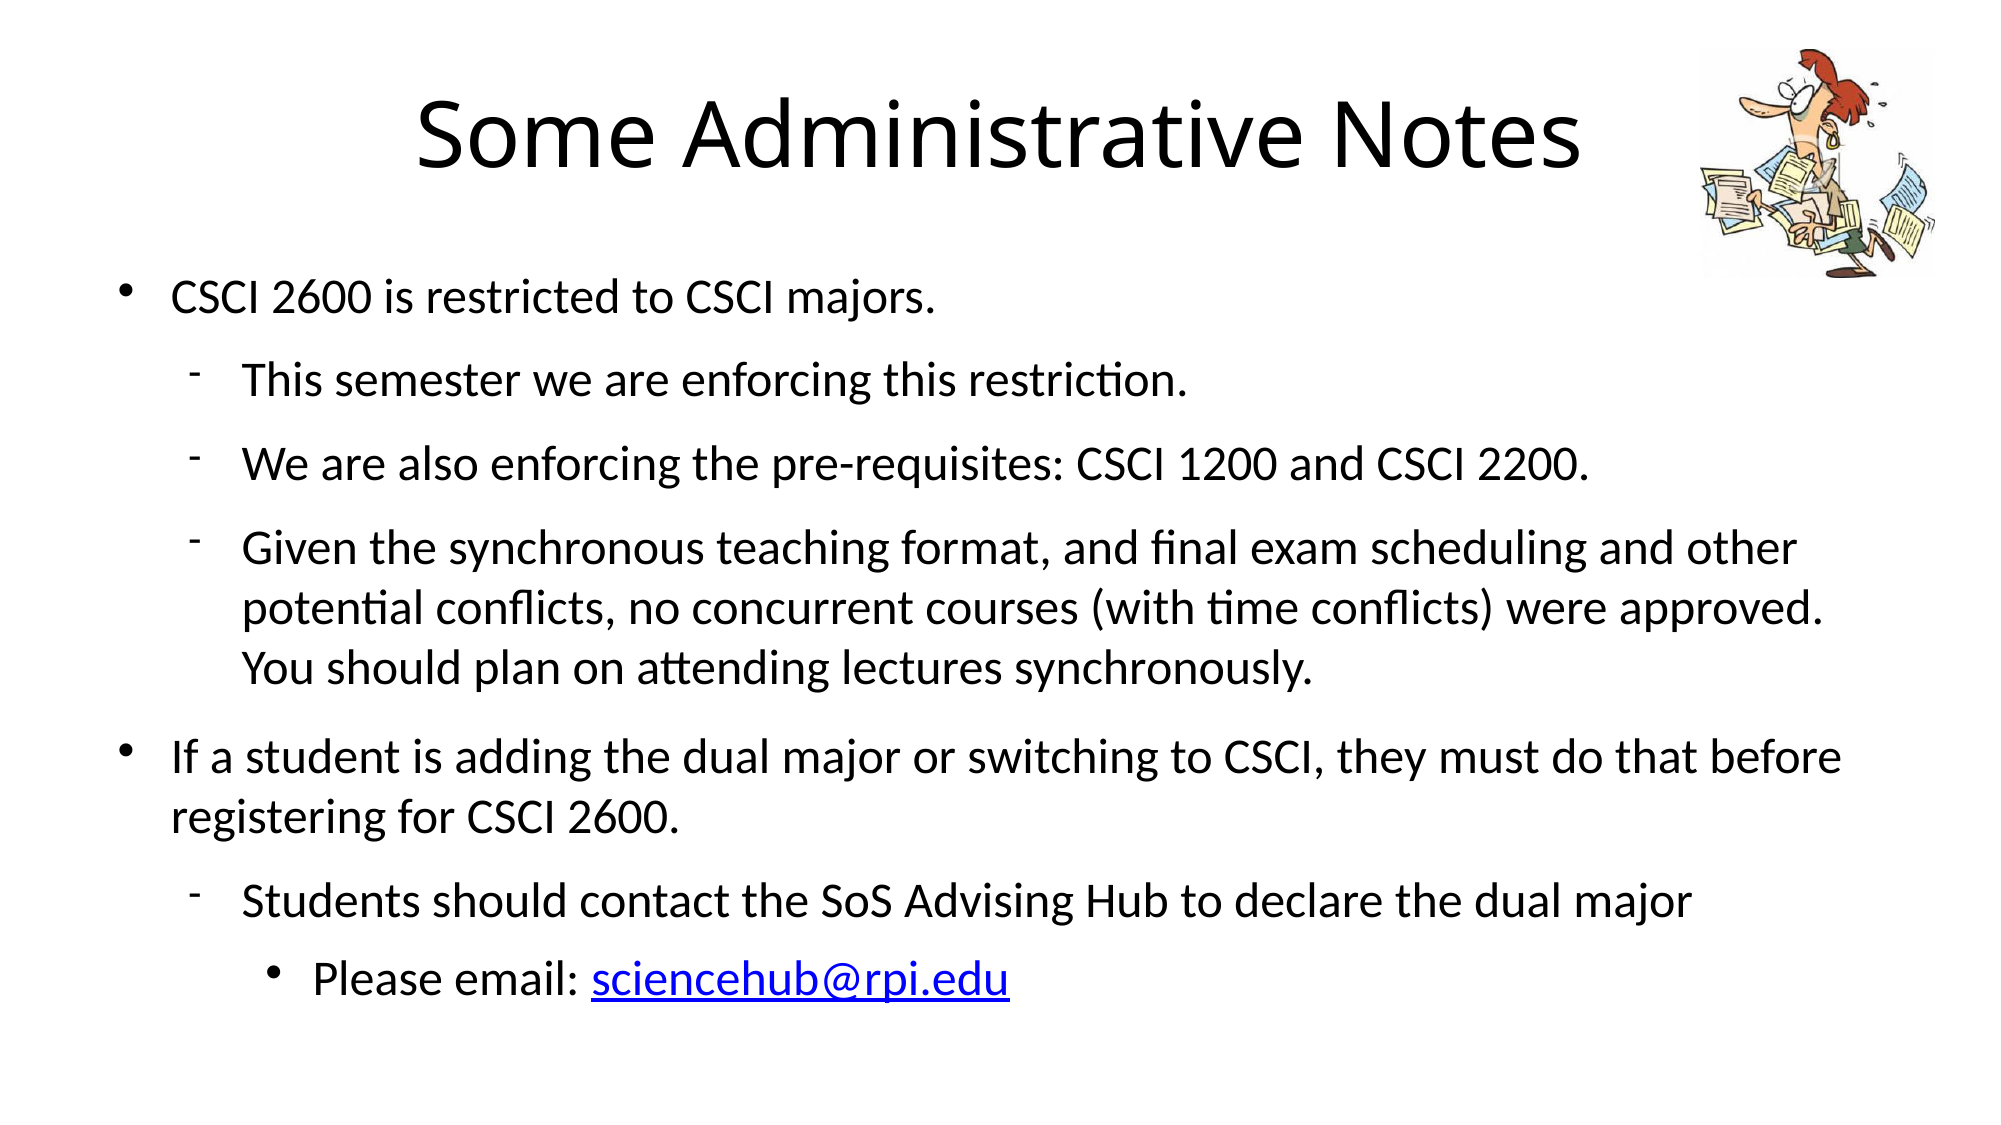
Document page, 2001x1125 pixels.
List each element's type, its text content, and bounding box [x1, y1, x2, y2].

picture [1700, 49, 1936, 278]
text_box Some Administrative Notes [137, 22, 1863, 240]
text_box CSCI 2600 is restricted to CSCI majors. This semester we are enforcing this restriction. We are also enforcing the pre-requisites: CSCI 1200 and CSCI 2200. Given the synchronous teaching format, and final exam scheduling and other potential conflicts, no concurrent courses (with time conflicts) were approved. You should plan on attending lectures synchronously. If a student is adding the dual major or switching to CSCI, they must do that before registering for CSCI 2600. Students should contact the SoS Advising Hub to declare the dual major Please email: sciencehub@rpi.edu [99, 263, 1900, 1015]
